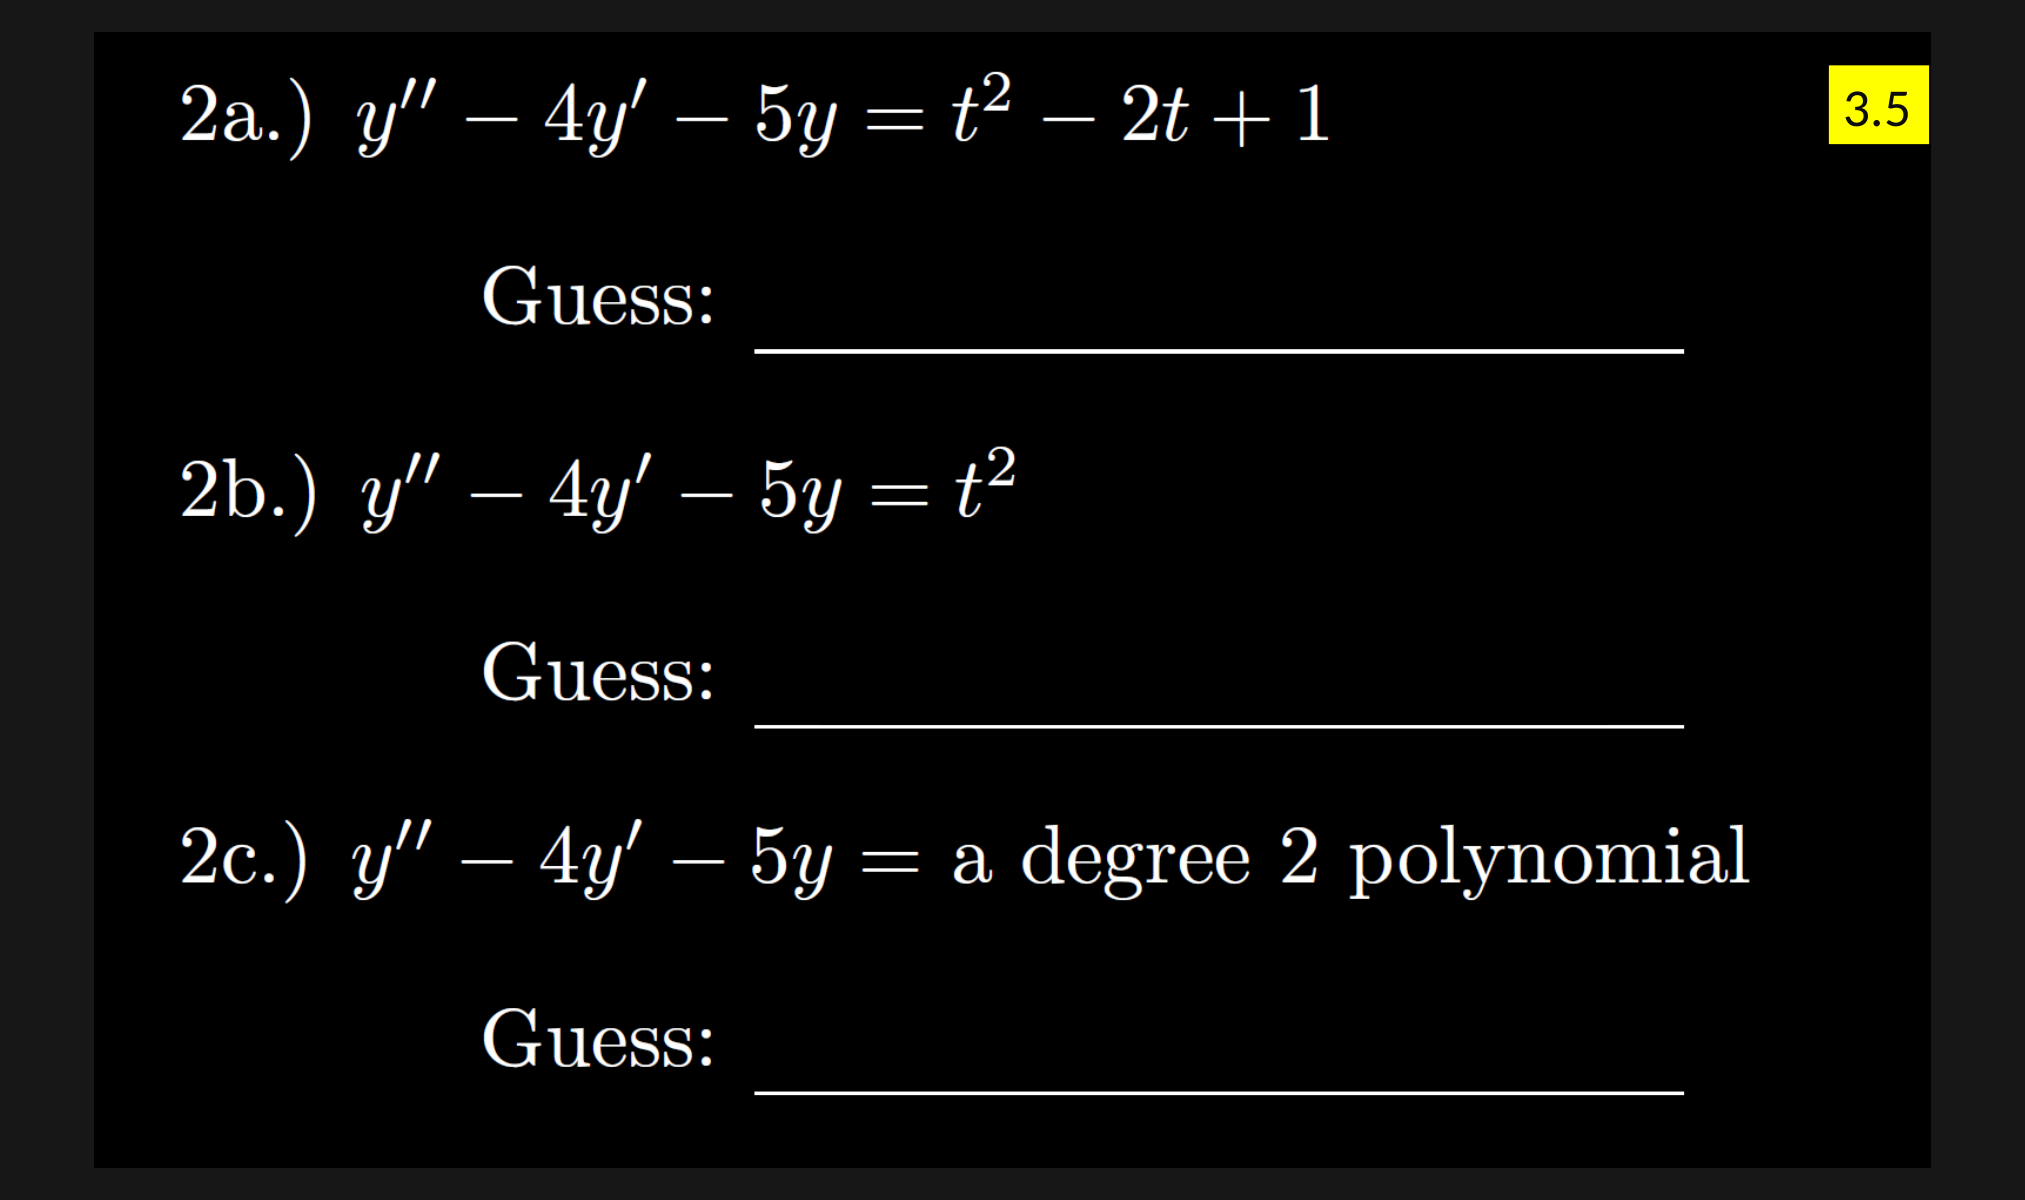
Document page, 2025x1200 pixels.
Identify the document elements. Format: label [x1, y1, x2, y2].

picture [94, 32, 1931, 1168]
